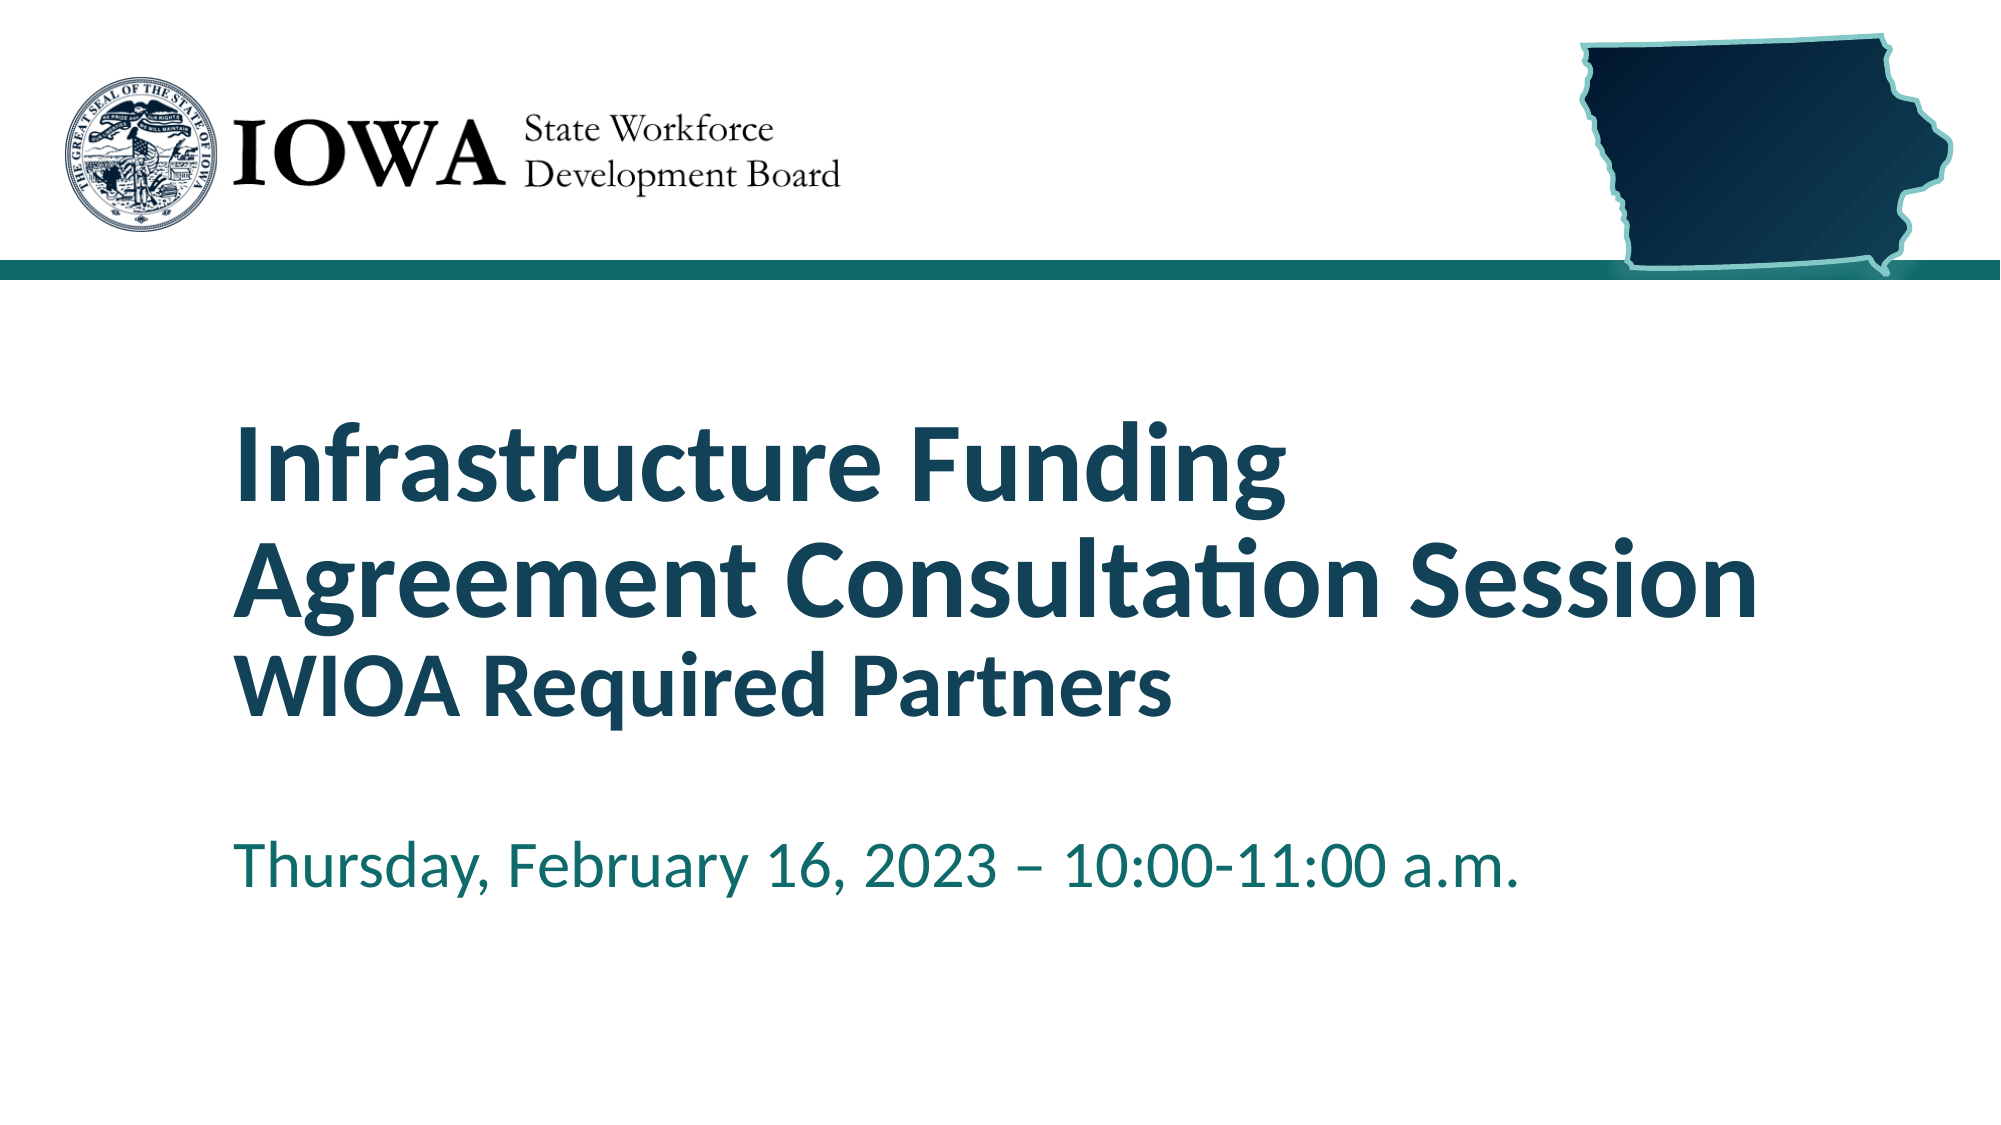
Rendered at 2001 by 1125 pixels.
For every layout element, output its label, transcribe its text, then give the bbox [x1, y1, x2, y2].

title Infrastructure Funding Agreement Consultation Session WIOA Required Partners [218, 349, 1782, 795]
picture [62, 73, 854, 236]
subtitle Thursday, February 16, 2023 – 10:00-11:00 a.m. [218, 813, 1782, 1074]
